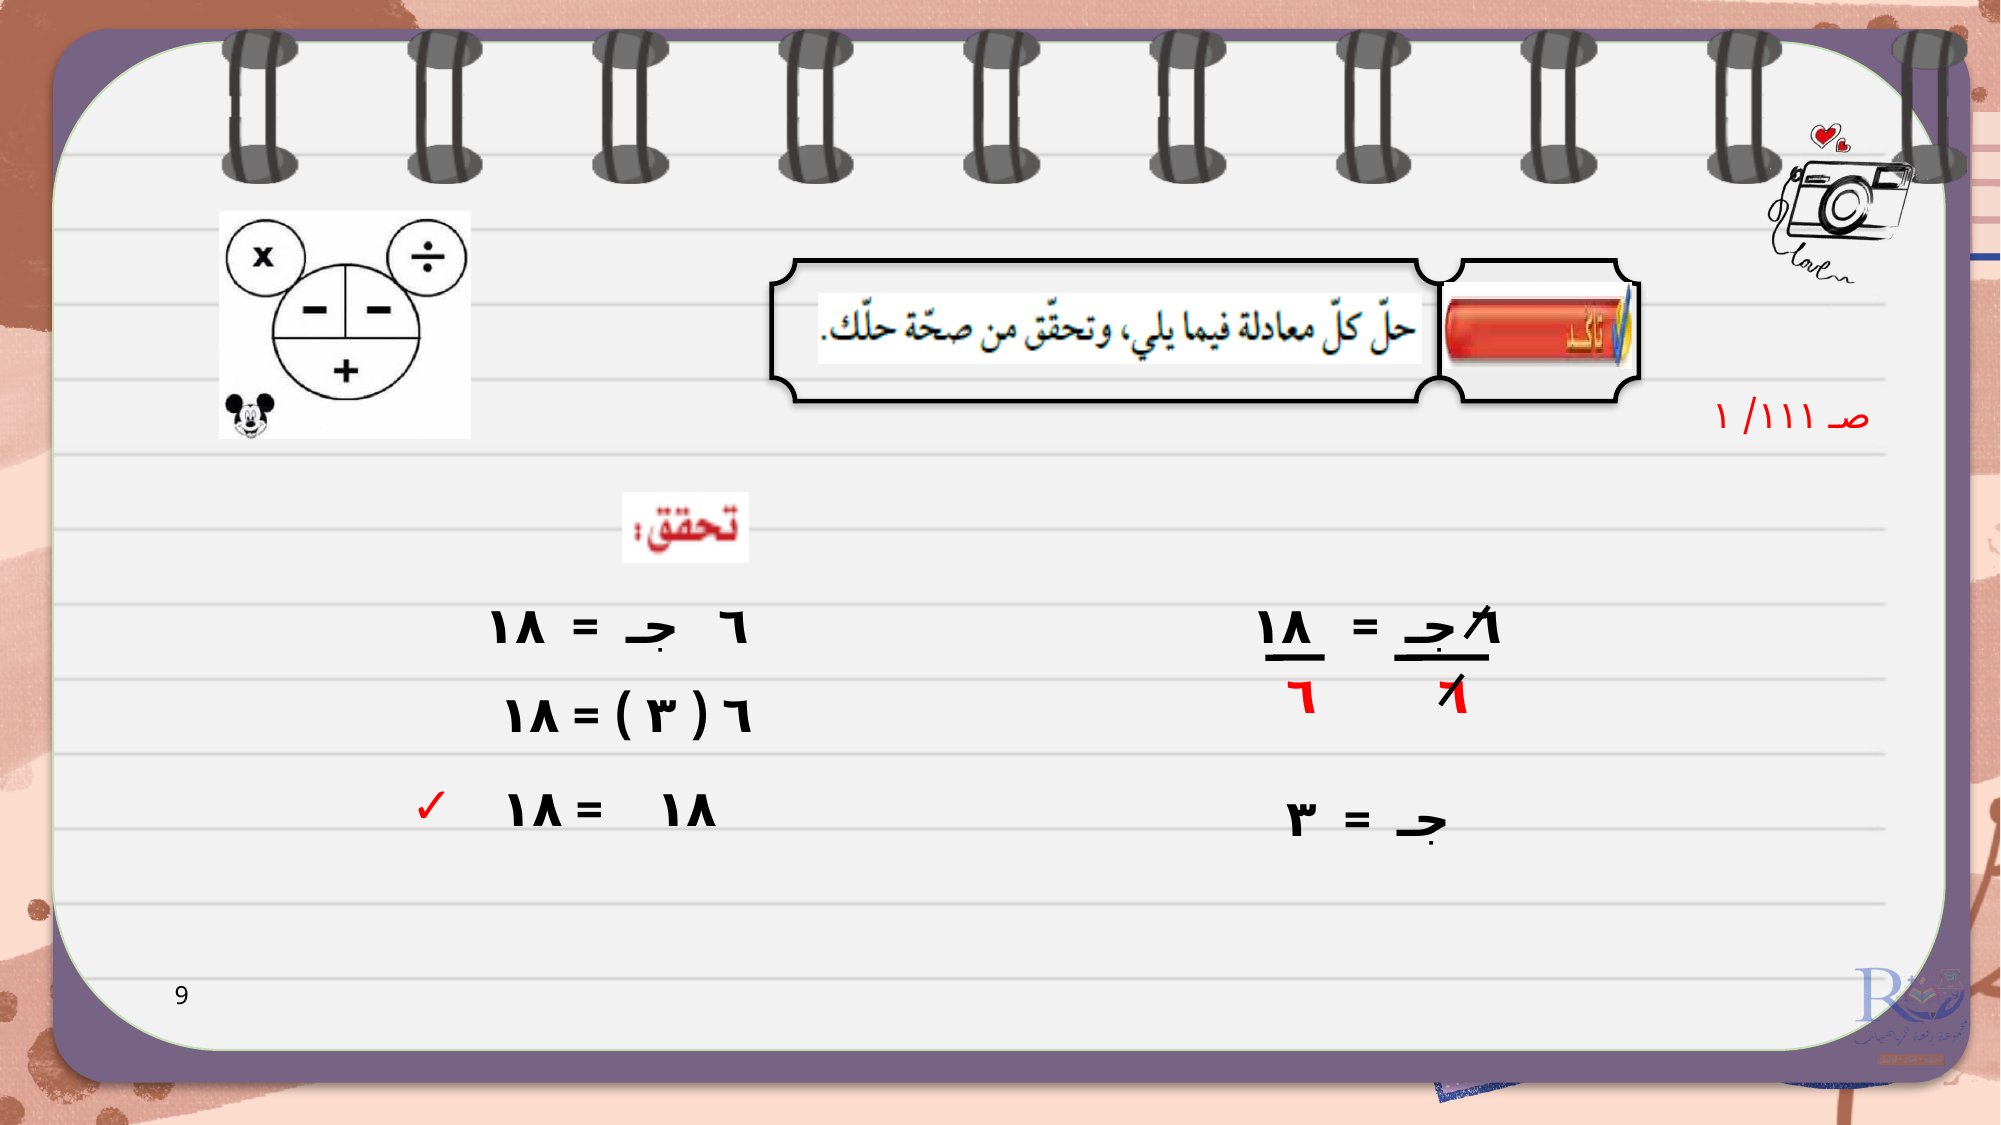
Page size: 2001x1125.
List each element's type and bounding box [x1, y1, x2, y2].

text_box [771, 260, 1639, 402]
text_box [71, 27, 1016, 42]
picture [0, 0, 2001, 1125]
text_box [53, 42, 2000, 1097]
